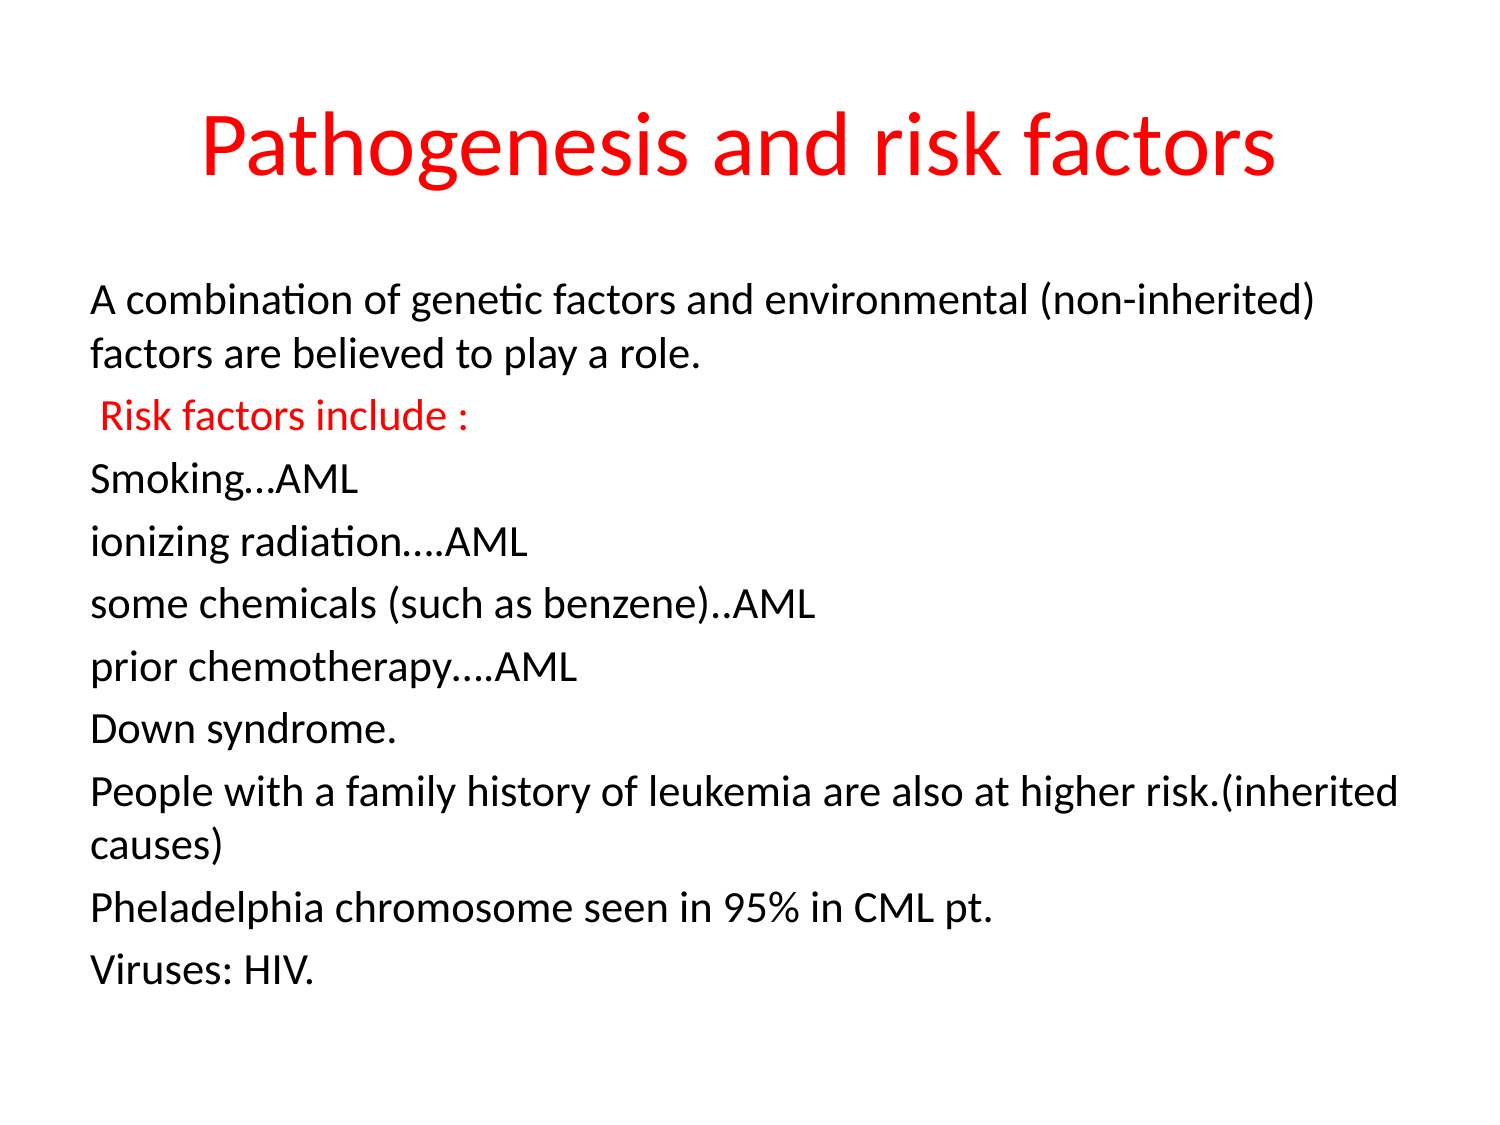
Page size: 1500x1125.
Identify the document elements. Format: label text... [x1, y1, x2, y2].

list A combination of genetic factors and environmental (non-inherited) factors are believed to play a role. Risk factors include : Smoking…AML ionizing radiation….AML some chemicals (such as benzene)..AML prior chemotherapy….AML Down syndrome. People with a family history of leukemia are also at higher risk.(inherited causes) Pheladelphia chromosome seen in 95% in CML pt. Viruses: HIV. [75, 262, 1425, 1005]
title Pathogenesis and risk factors [75, 45, 1425, 233]
